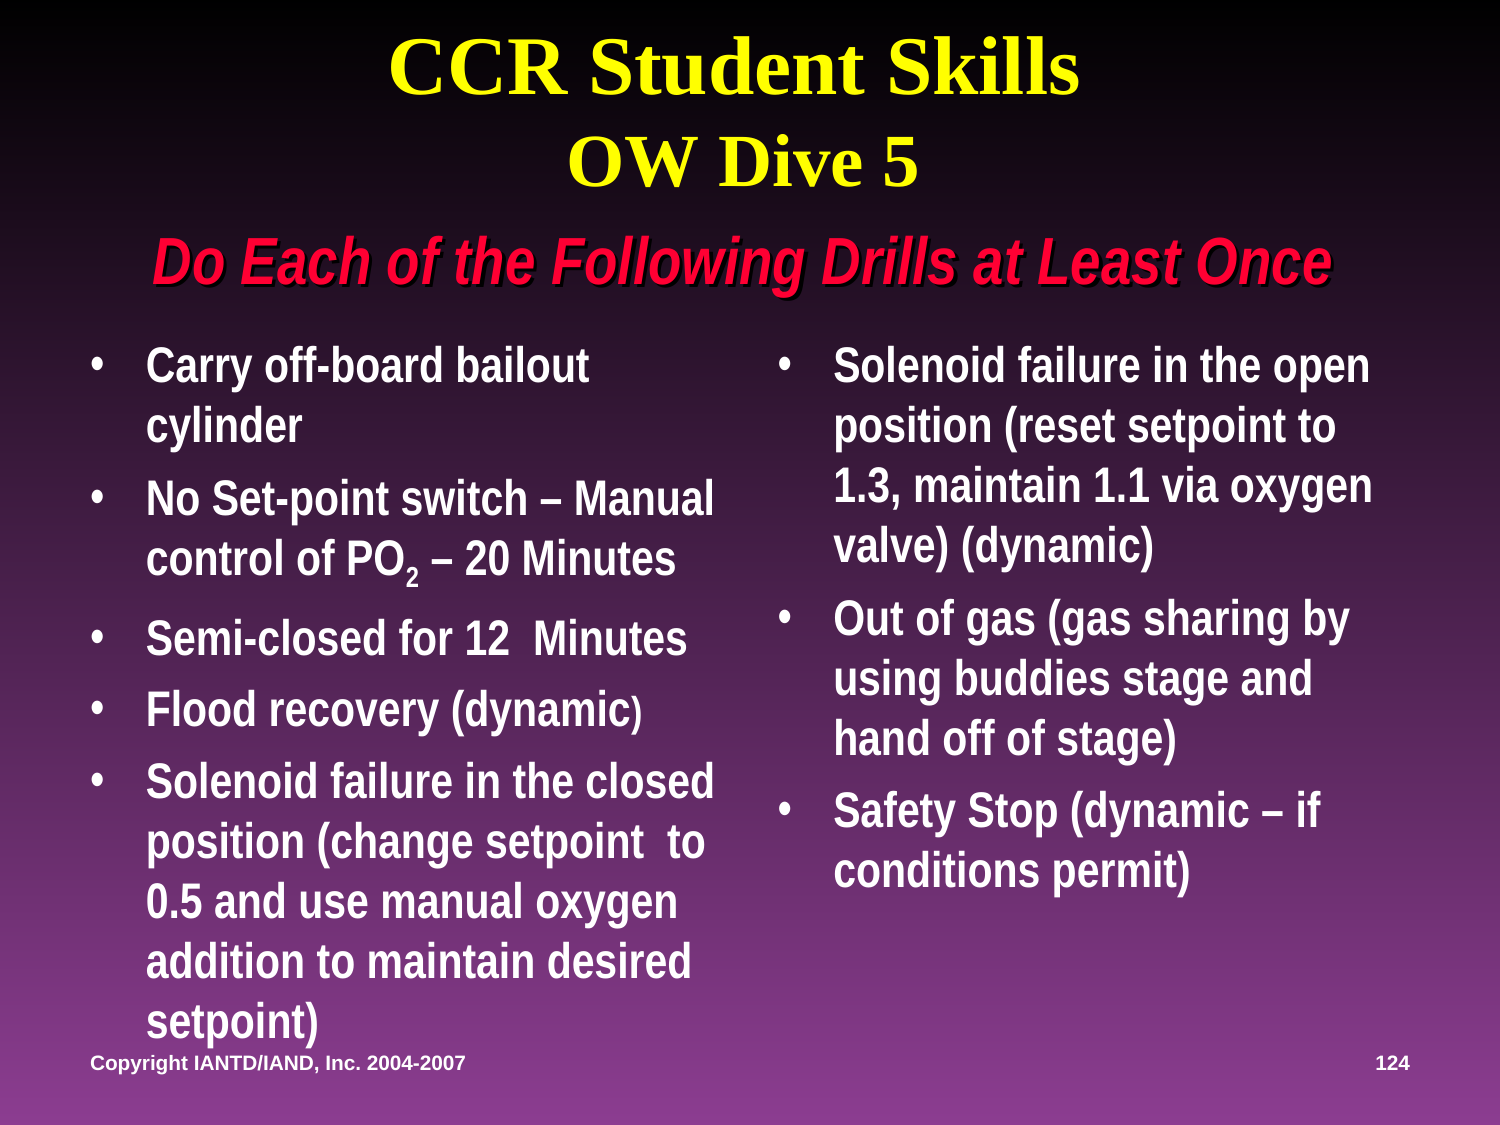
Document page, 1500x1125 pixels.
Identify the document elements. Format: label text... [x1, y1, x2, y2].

text_box CCR Student Skills OW Dive 5 Do Each of the Following Drills at Least Once [99, 24, 1388, 288]
text_box <number> [1112, 1024, 1425, 1100]
text_box Solenoid failure in the open position (reset setpoint to 1.3, maintain 1.1 via oxygen valve) (dynamic) Out of gas (gas sharing by using buddies stage and hand off of stage) Safety Stop (dynamic – if conditions permit) [762, 324, 1425, 1000]
text_box Carry off-board bailout cylinder No Set-point switch – Manual control of PO2 – 20 Minutes Semi-closed for 12 Minutes Flood recovery (dynamic) Solenoid failure in the closed position (change setpoint to 0.5 and use manual oxygen addition to maintain desired setpoint) [74, 324, 738, 1000]
text_box Copyright IANTD/IAND, Inc. 2004-2007 [75, 1024, 488, 1100]
